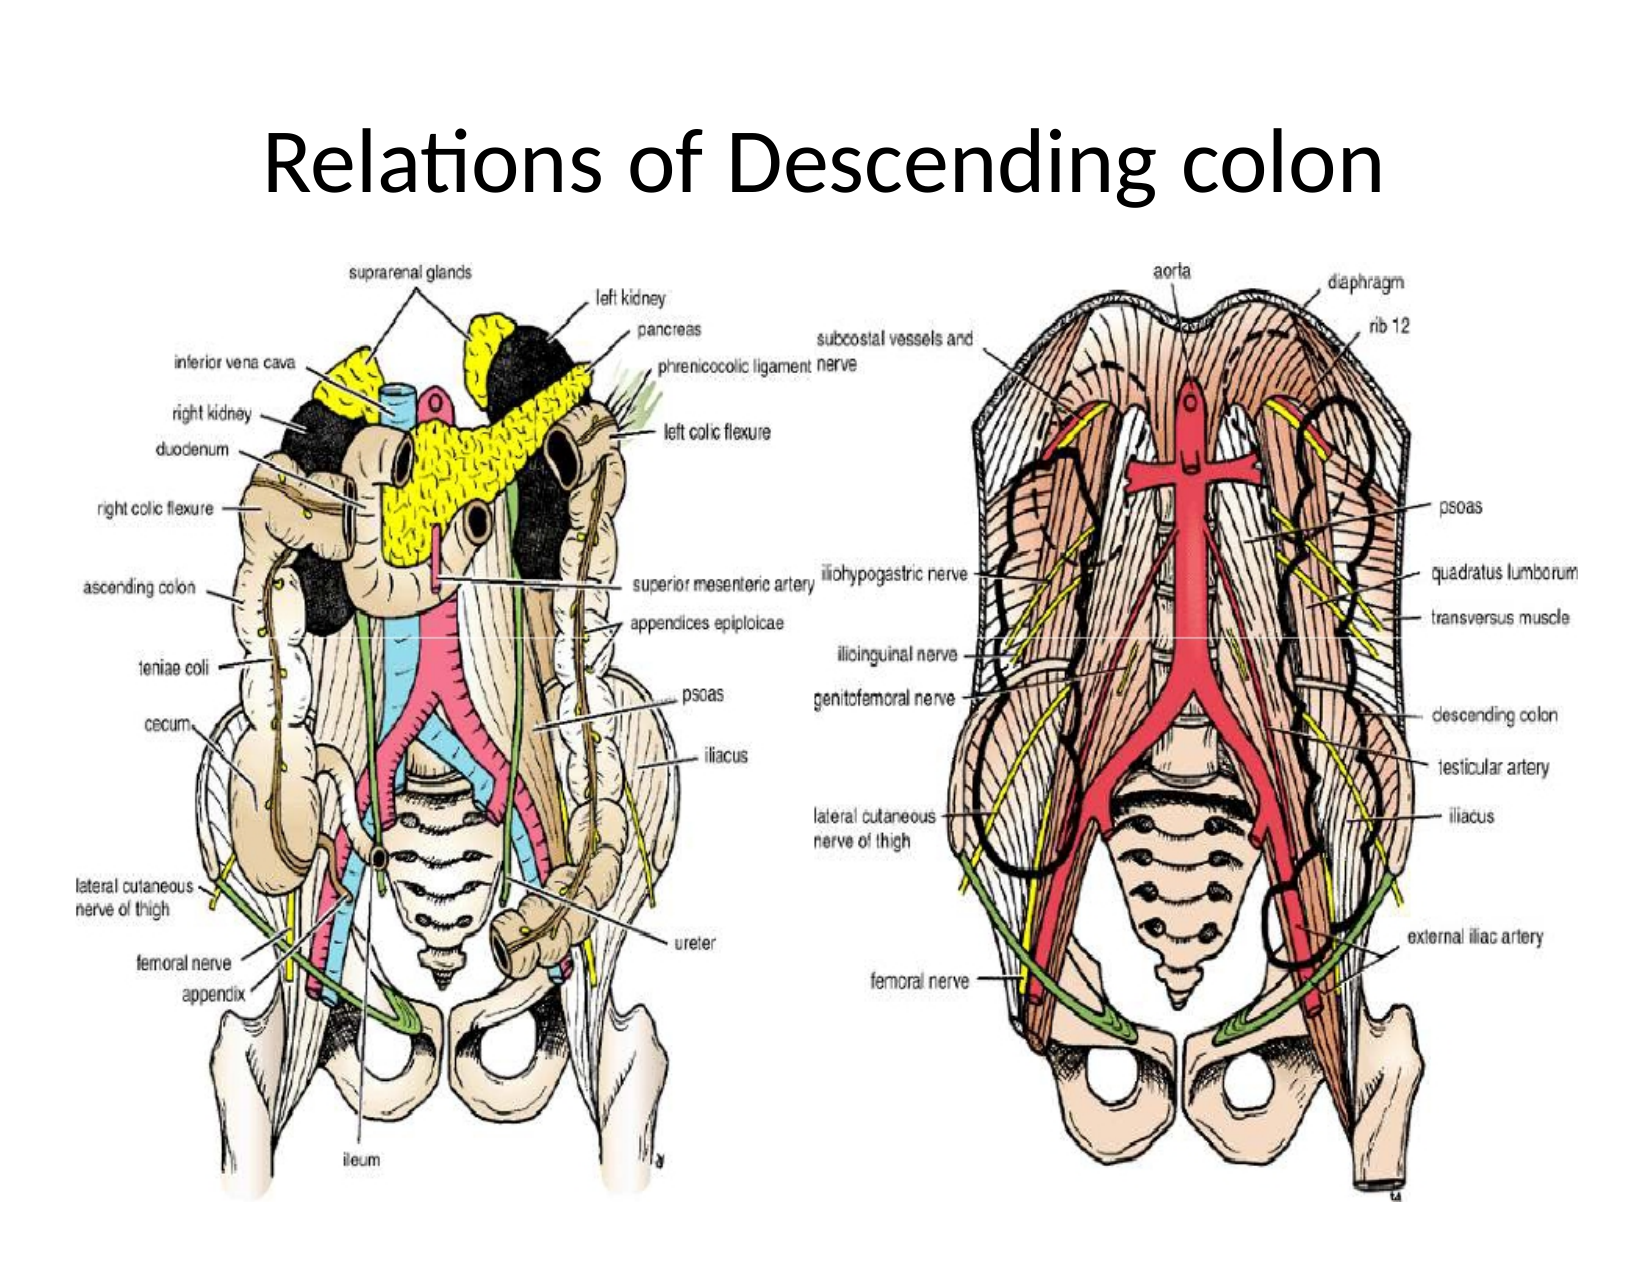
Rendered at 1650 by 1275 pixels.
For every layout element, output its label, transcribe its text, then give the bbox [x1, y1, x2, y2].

text_box [74, 74, 1578, 262]
picture [74, 262, 1578, 1203]
text_box Relations of Descending colon [262, 131, 1386, 218]
